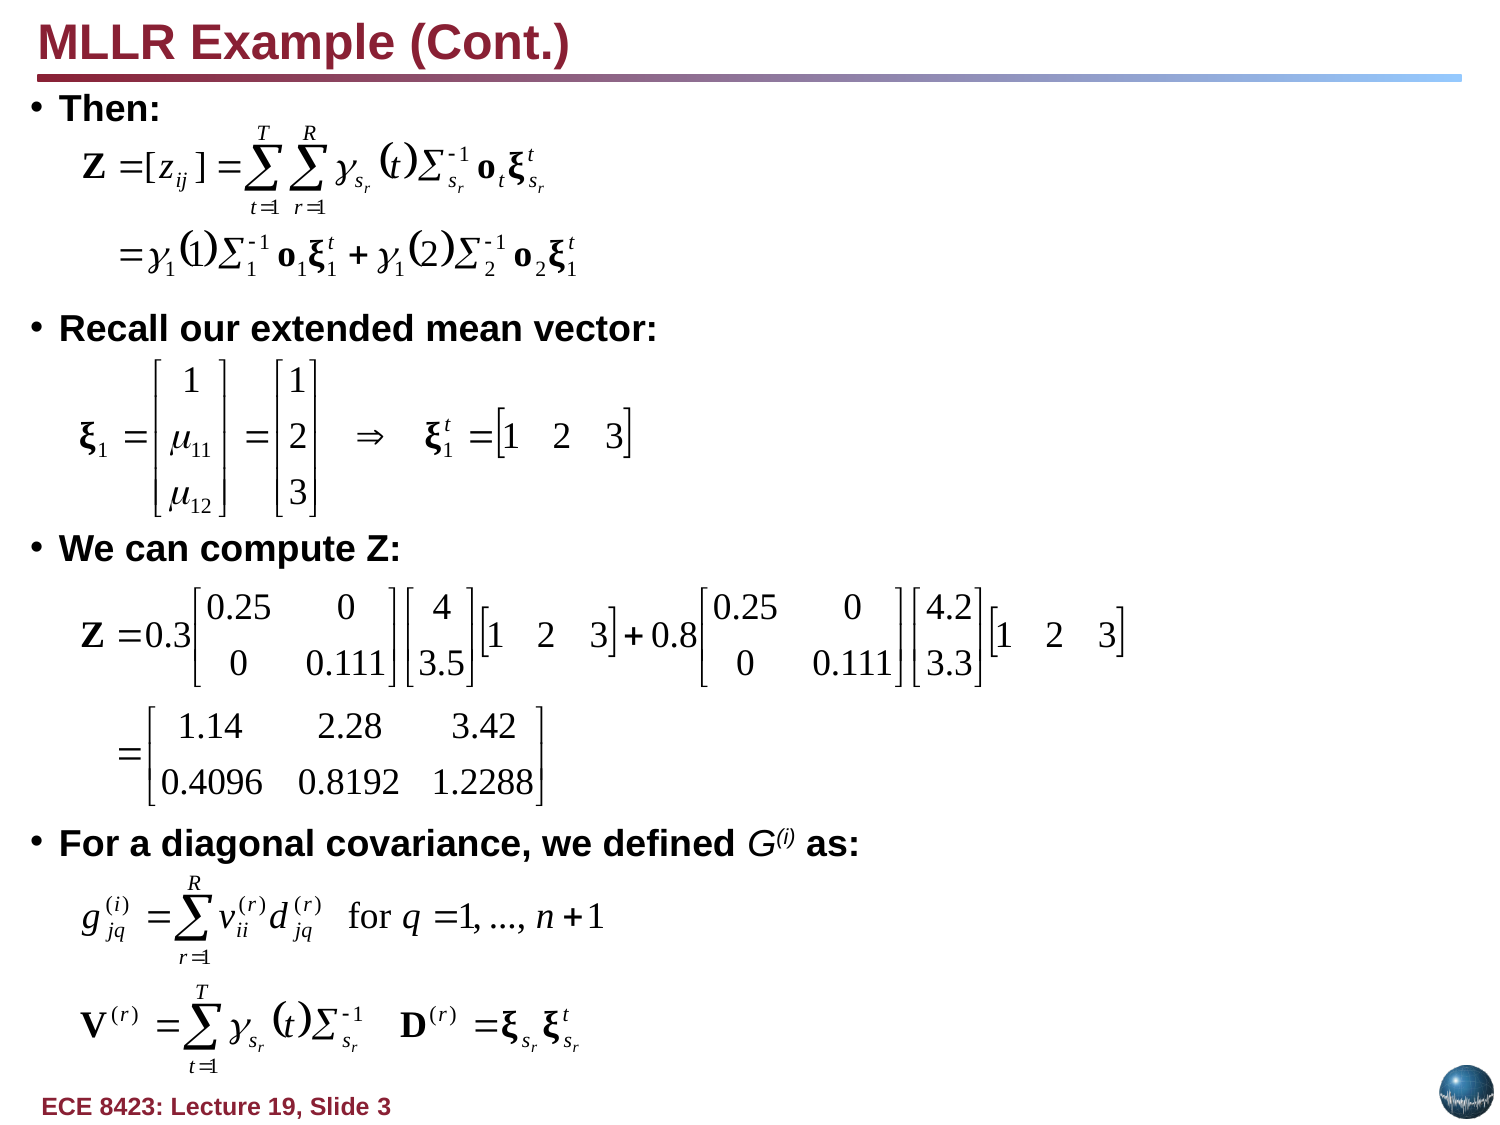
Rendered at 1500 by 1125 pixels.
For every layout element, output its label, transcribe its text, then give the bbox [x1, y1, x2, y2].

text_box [74, 351, 639, 527]
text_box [74, 864, 608, 1084]
text_box MLLR Example (Cont.) [37, 9, 1163, 70]
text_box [74, 581, 1131, 813]
text_box Then: Recall our extended mean vector: We can compute Z: For a diagonal covariance, we defined G(i) as: [30, 83, 1453, 864]
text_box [75, 115, 585, 285]
picture [1439, 1065, 1494, 1119]
